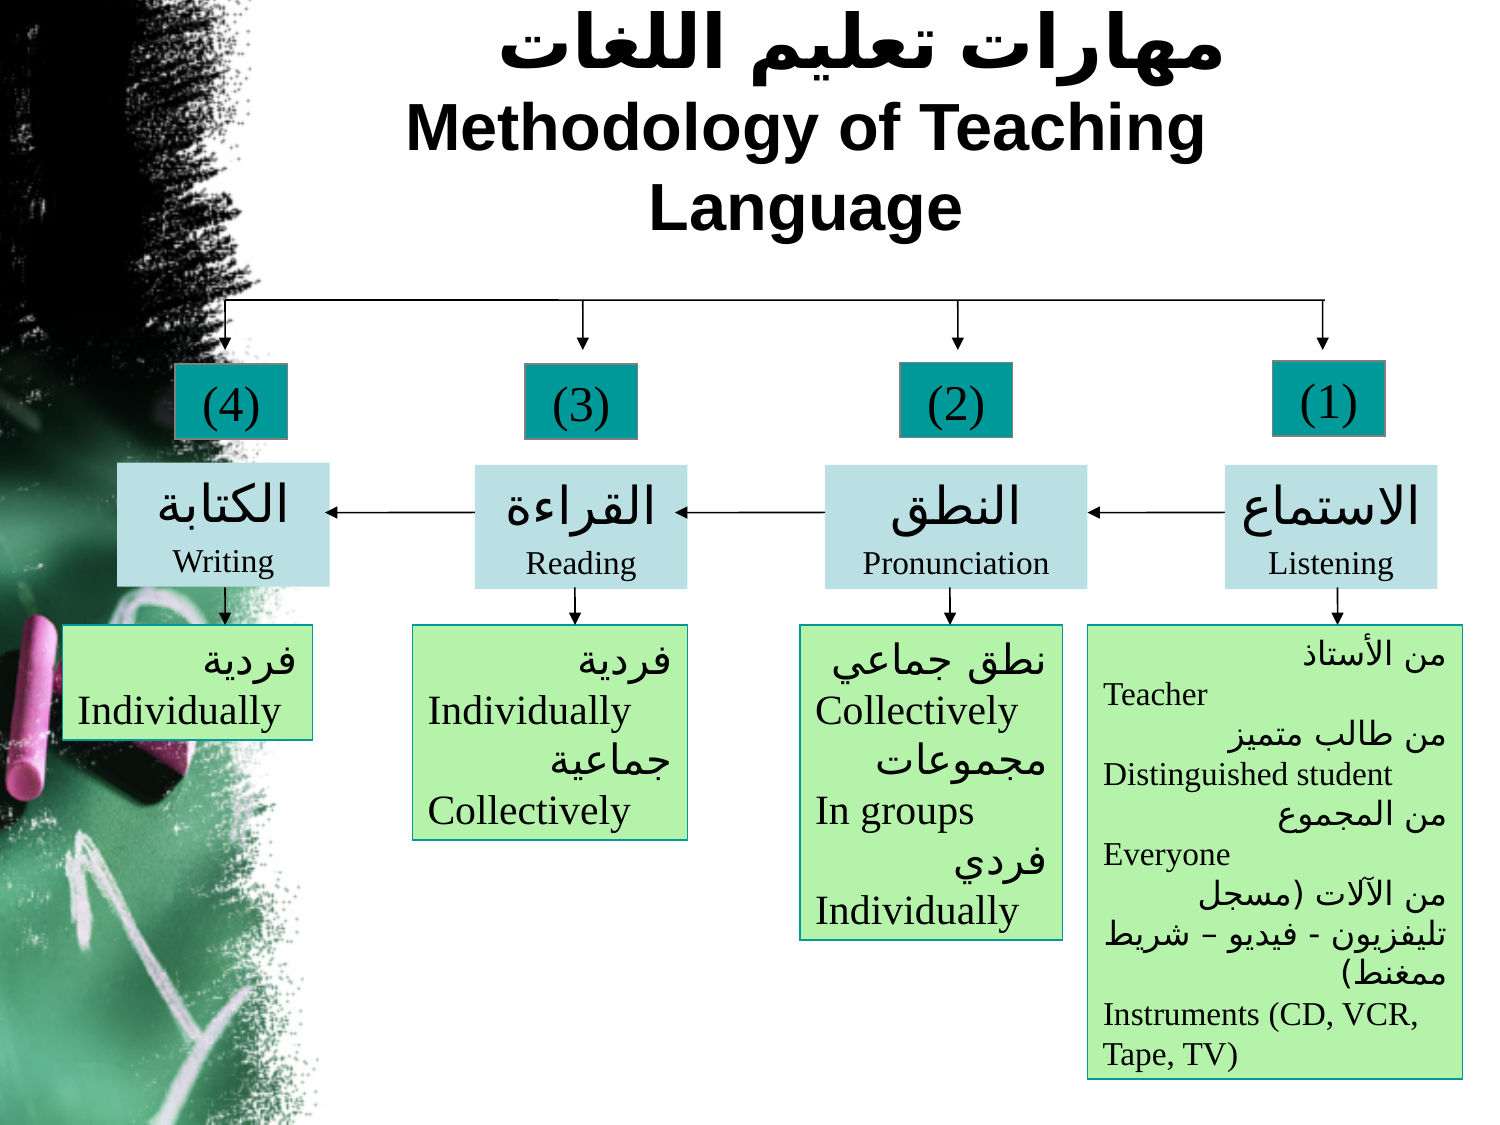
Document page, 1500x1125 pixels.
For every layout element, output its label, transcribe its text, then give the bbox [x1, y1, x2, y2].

text_box [951, 299, 965, 350]
text_box (4) [174, 364, 288, 439]
text_box [1087, 506, 1225, 519]
text_box فردية Individually [62, 624, 313, 740]
text_box [568, 587, 582, 625]
text_box [218, 587, 232, 625]
text_box [1331, 587, 1344, 625]
text_box من الأستاذ Teacher من طالب متميز Distinguished student من المجموع Everyone من الآلات (مسجل تليفزيون - فيديو – شريط ممغنط) Instruments (CD, VCR, Tape, TV) [1087, 624, 1463, 1079]
picture [0, 0, 1500, 1125]
text_box [943, 587, 957, 625]
text_box (3) [525, 364, 638, 439]
text_box النطق Pronunciation [825, 464, 1088, 589]
text_box القراءة Reading [474, 464, 688, 589]
text_box مهارات تعليم اللغات Methodology of Teaching Language [287, 49, 1438, 188]
text_box فردية Individually جماعية Collectively [412, 624, 688, 840]
text_box [1316, 299, 1329, 350]
text_box [675, 506, 826, 519]
text_box [218, 299, 232, 350]
text_box [576, 299, 590, 350]
text_box (1) [1272, 360, 1386, 436]
text_box [324, 506, 475, 519]
text_box الاستماع Listening [1224, 464, 1438, 589]
text_box نطق جماعي Collectively مجموعات In groups فردي Individually [800, 624, 1063, 940]
text_box الكتابة Writing [117, 462, 330, 587]
text_box (2) [900, 362, 1013, 438]
